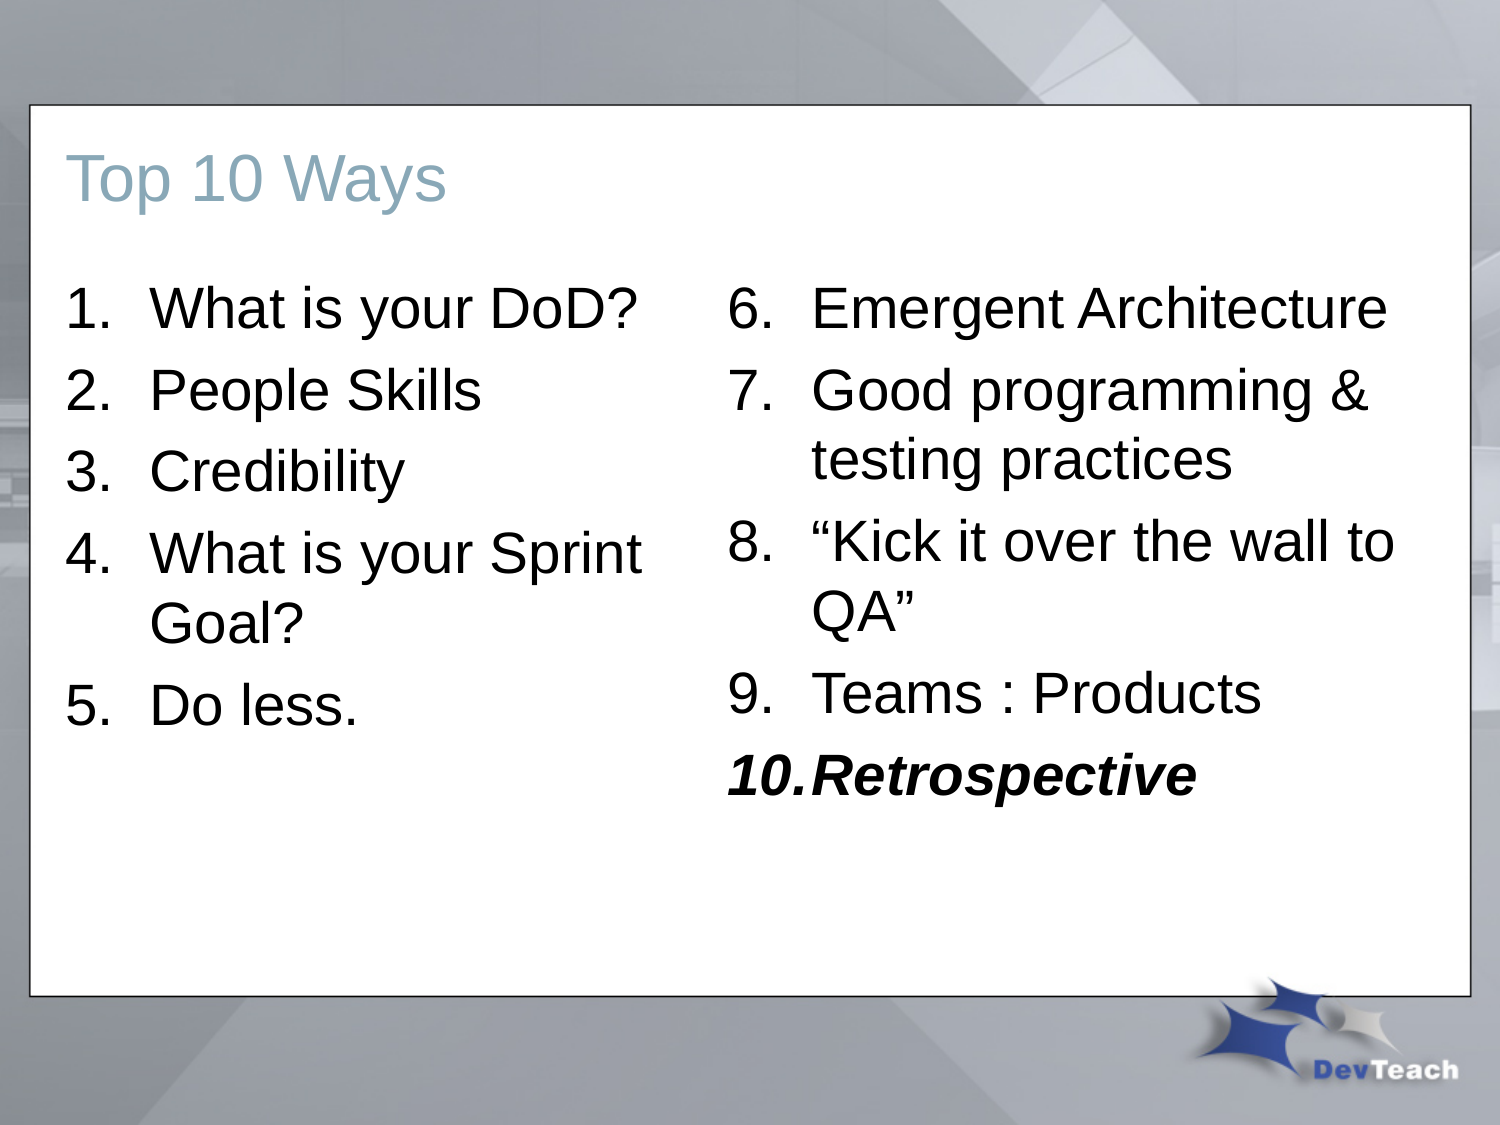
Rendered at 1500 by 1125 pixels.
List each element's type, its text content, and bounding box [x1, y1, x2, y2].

picture [0, 0, 1500, 1125]
list What is your DoD? People Skills Credibility What is your Sprint Goal? Do less. [49, 262, 712, 988]
list Emergent Architecture Good programming & testing practices “Kick it over the wall to QA” Teams : Products Retrospective [712, 262, 1463, 988]
title Top 10 Ways [49, 137, 1326, 213]
